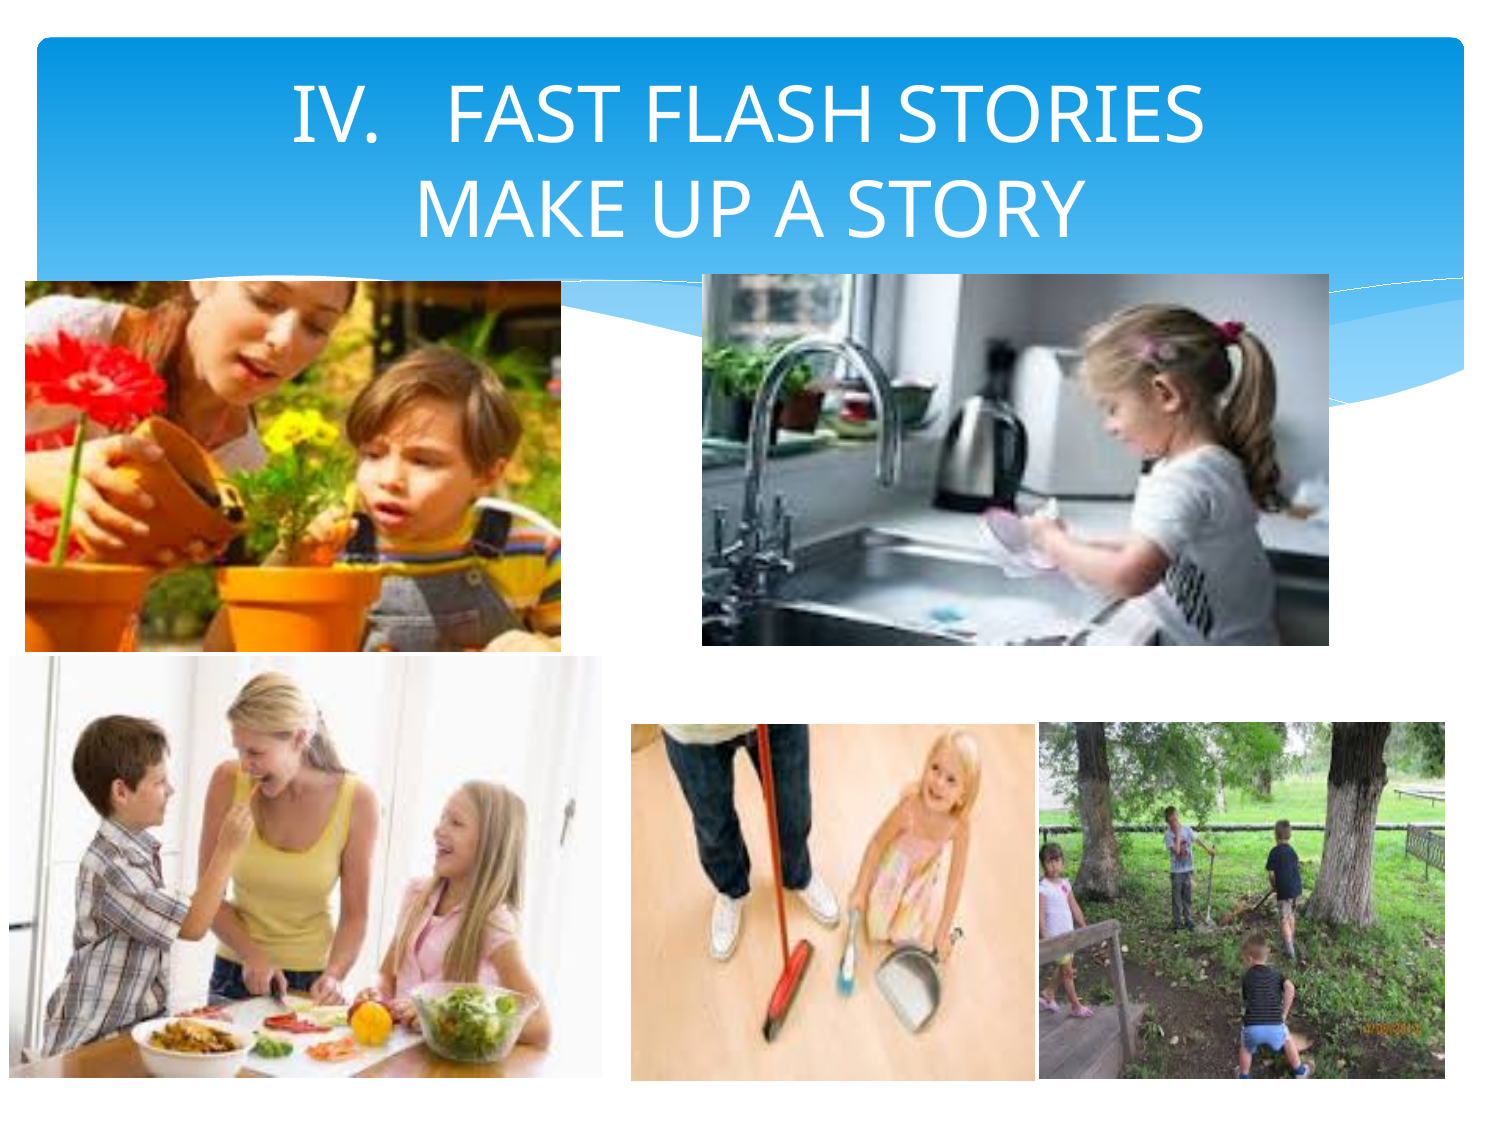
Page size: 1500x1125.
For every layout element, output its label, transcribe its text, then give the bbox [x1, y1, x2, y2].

picture [702, 274, 1330, 646]
picture [25, 281, 562, 653]
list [8, 656, 602, 1078]
picture [631, 723, 1035, 1081]
picture [1039, 721, 1445, 1079]
title IV. FAST FLASH STORIES MAКE UP A STORY [75, 55, 1425, 261]
